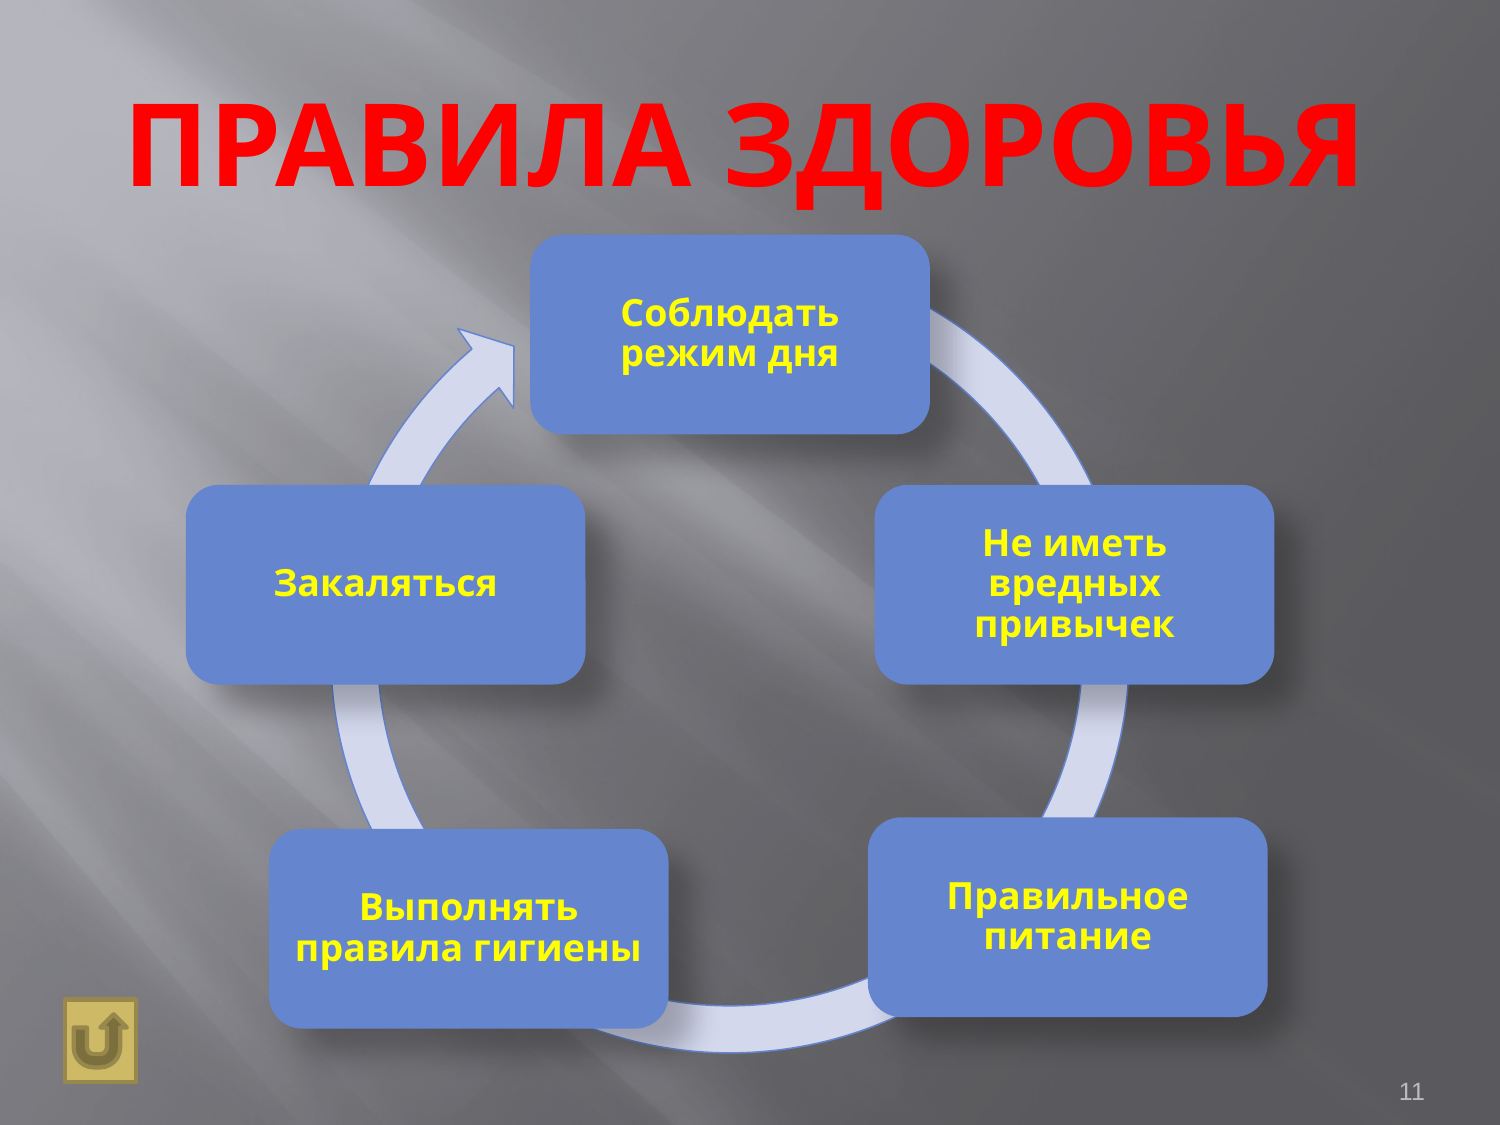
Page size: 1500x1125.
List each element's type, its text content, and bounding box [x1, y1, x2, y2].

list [34, 234, 1426, 1091]
title ПРАВИЛА ЗДОРОВЬЯ [70, 46, 1421, 234]
